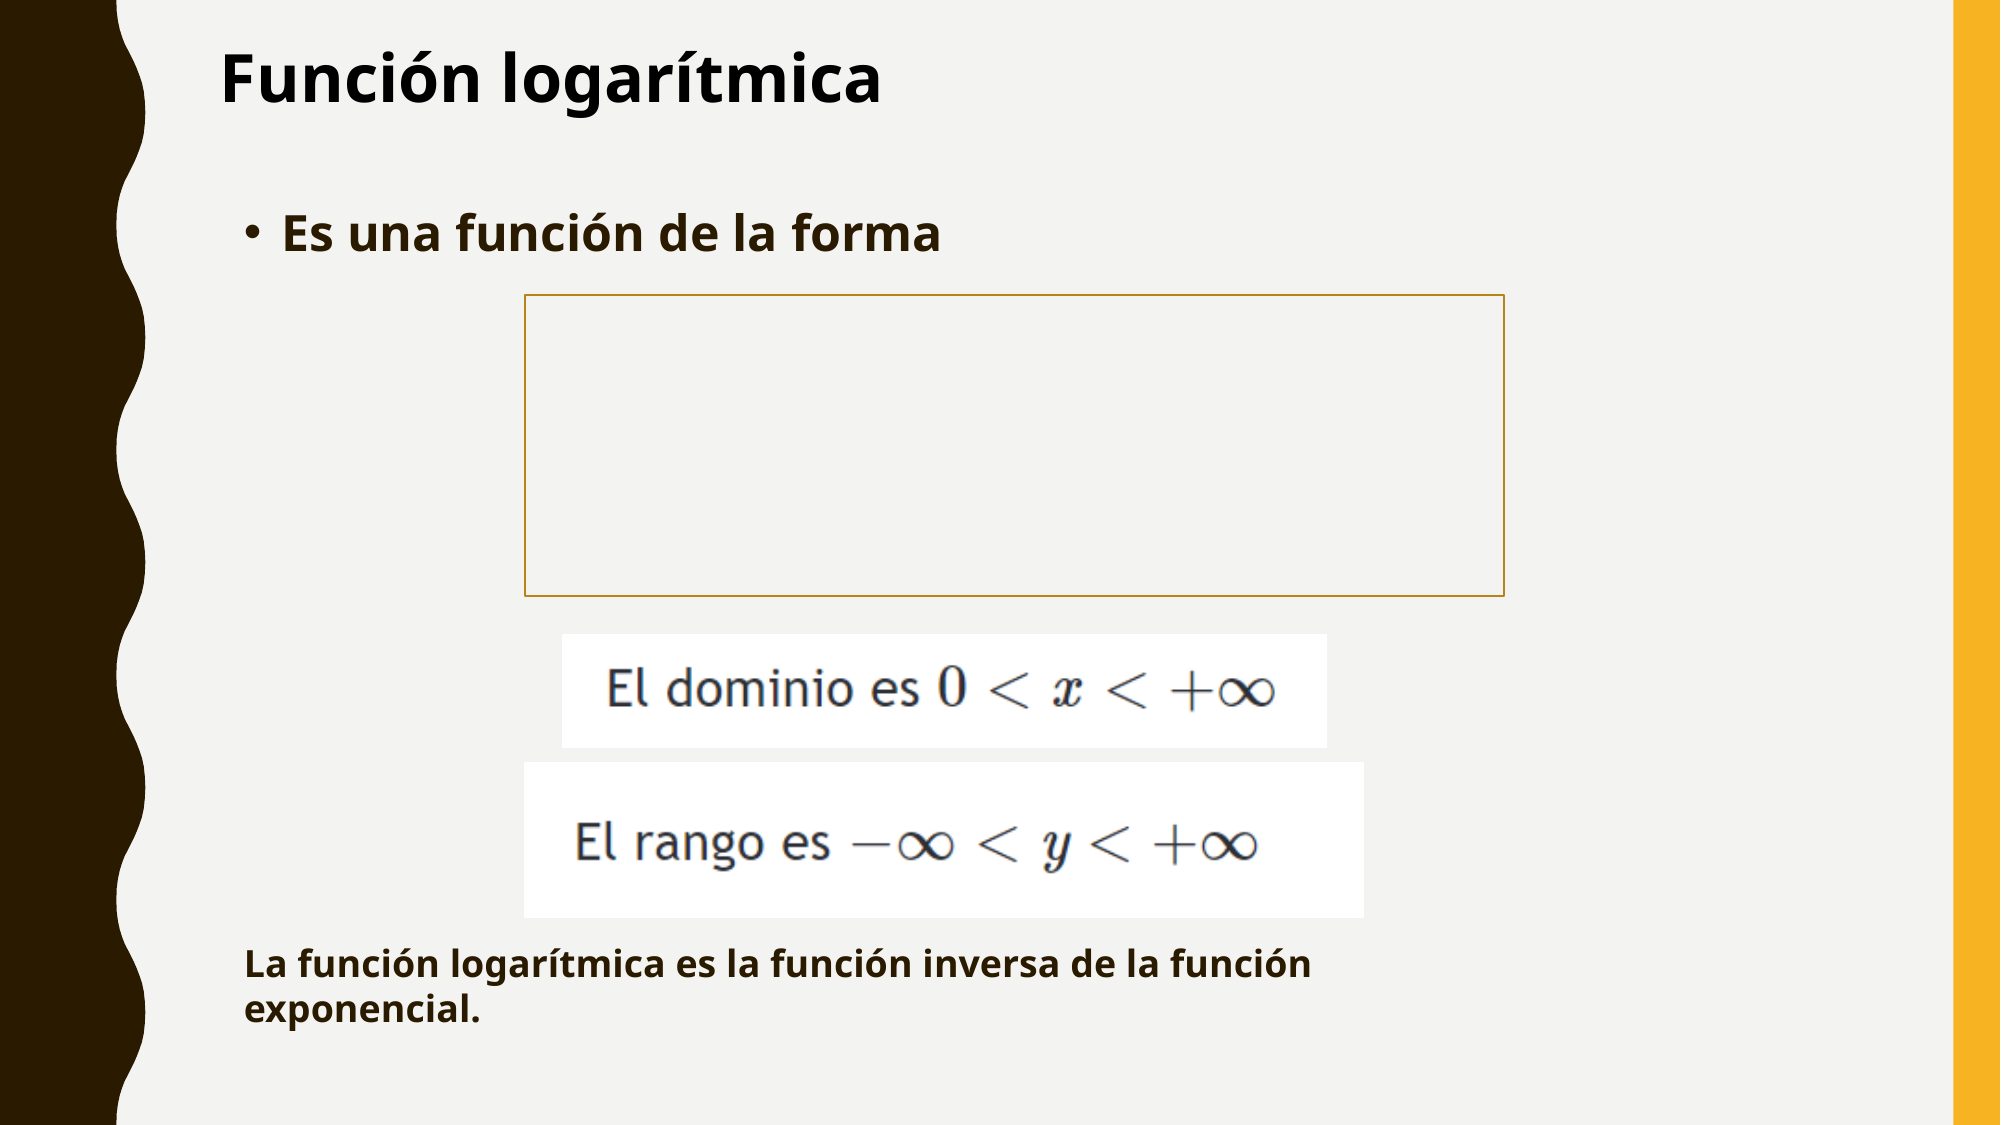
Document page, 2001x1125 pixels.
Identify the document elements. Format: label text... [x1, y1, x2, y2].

text_box La función logarítmica es la función inversa de la función exponencial. [228, 932, 1550, 1038]
list Es una función de la forma [228, 188, 1899, 295]
text_box Función logarítmica [205, 28, 1206, 124]
picture [561, 634, 1327, 748]
picture [524, 762, 1364, 918]
